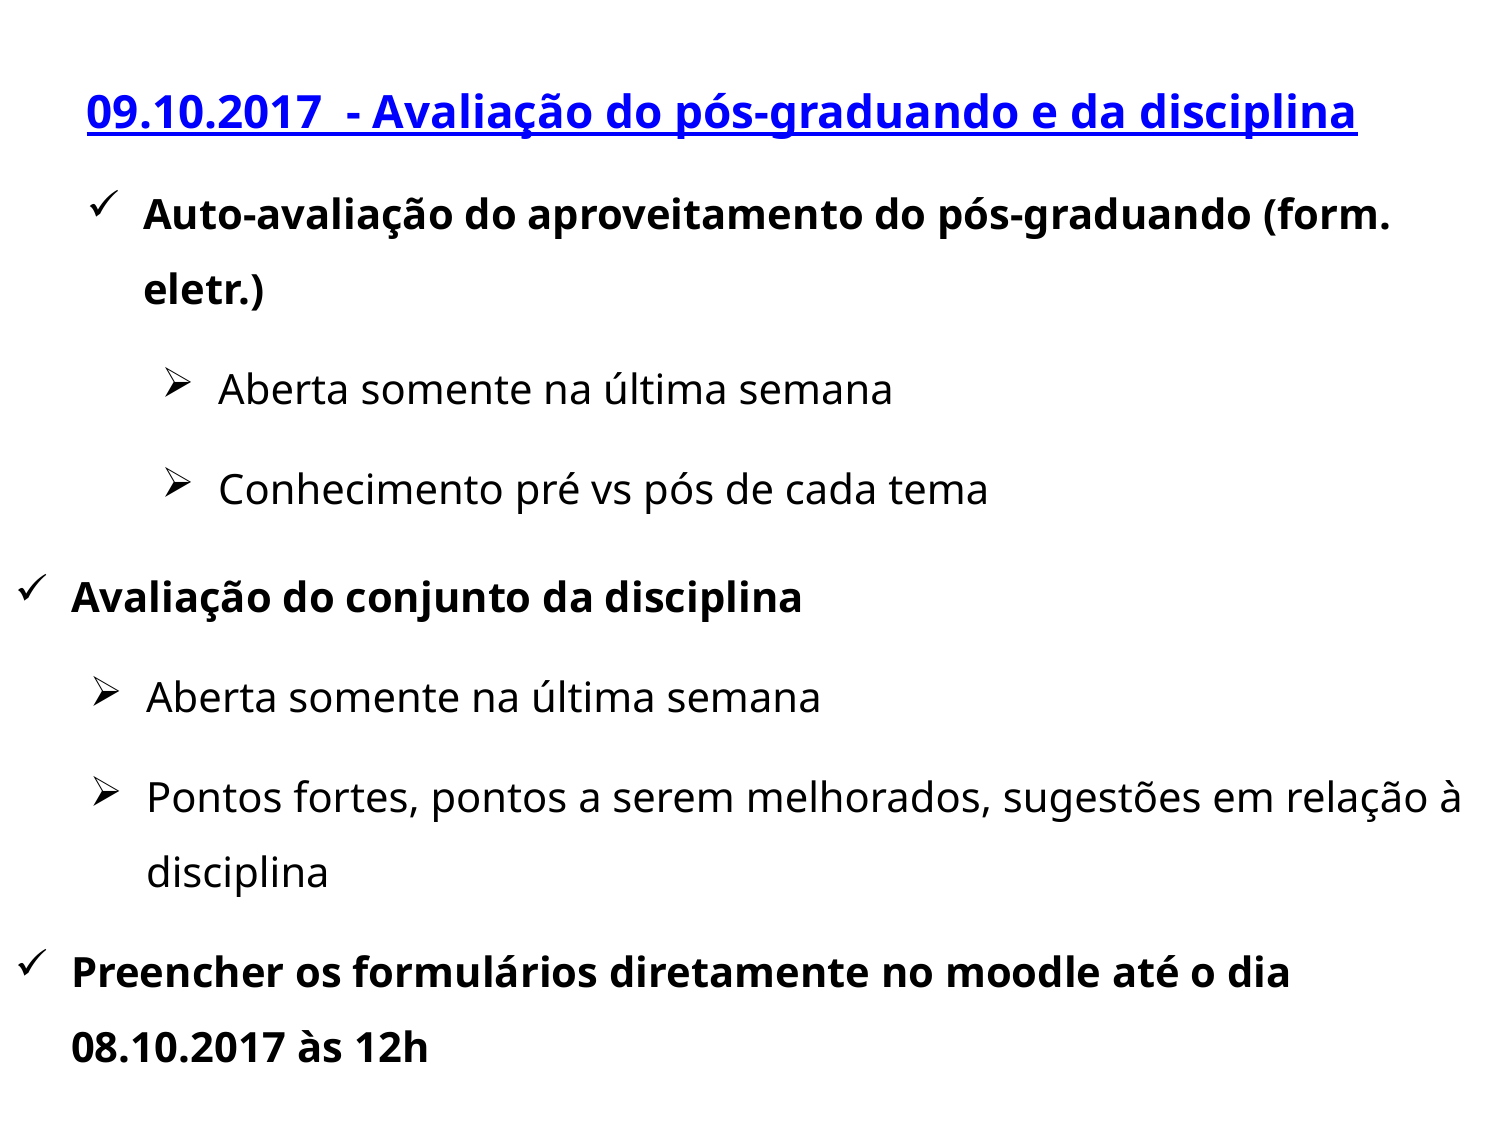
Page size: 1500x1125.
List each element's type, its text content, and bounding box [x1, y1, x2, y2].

text_box 09.10.2017 - Avaliação do pós-graduando e da disciplina Auto-avaliação do aproveitamento do pós-graduando (form. eletr.) Aberta somente na última semana Conhecimento pré vs pós de cada tema [71, 48, 1500, 521]
text_box Avaliação do conjunto da disciplina Aberta somente na última semana Pontos fortes, pontos a serem melhorados, sugestões em relação à disciplina Preencher os formulários diretamente no moodle até o dia 08.10.2017 às 12h [0, 538, 1500, 1079]
